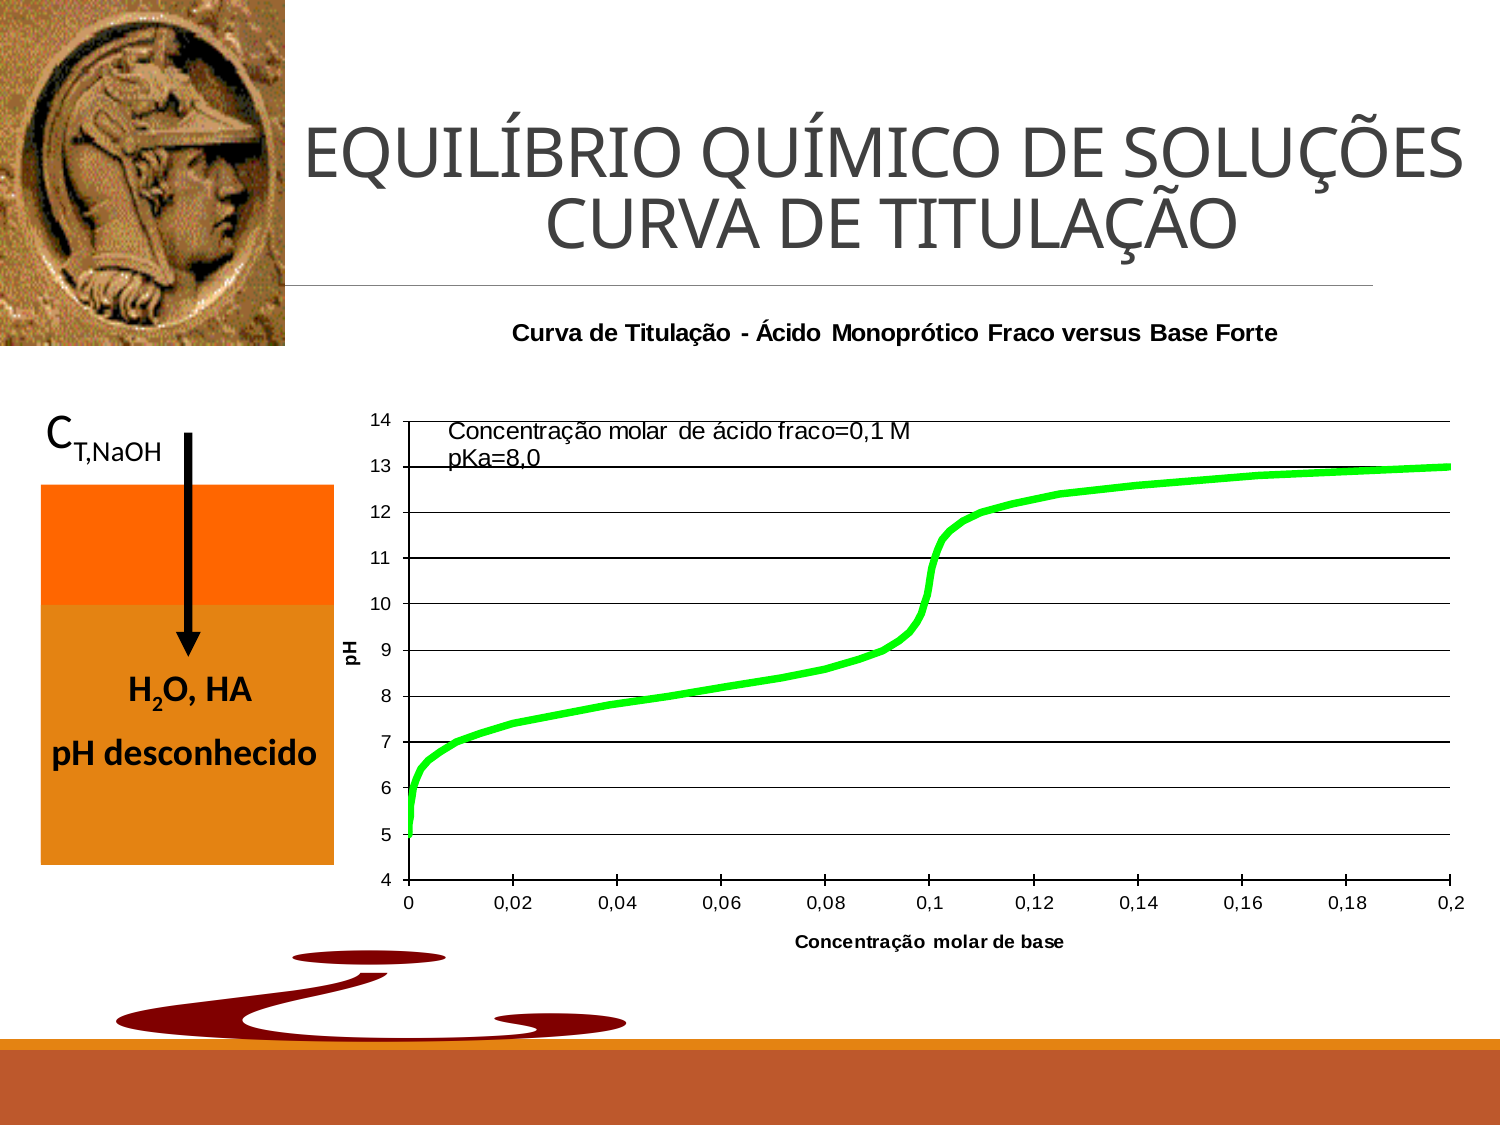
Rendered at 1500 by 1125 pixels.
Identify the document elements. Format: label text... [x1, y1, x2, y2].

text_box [288, 290, 1500, 1003]
title EQUILÍBRIO QUÍMICO DE SOLUÇÕES CURVA DE TITULAÇÃO [297, 45, 1499, 270]
picture [0, 0, 288, 351]
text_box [20, 390, 285, 866]
